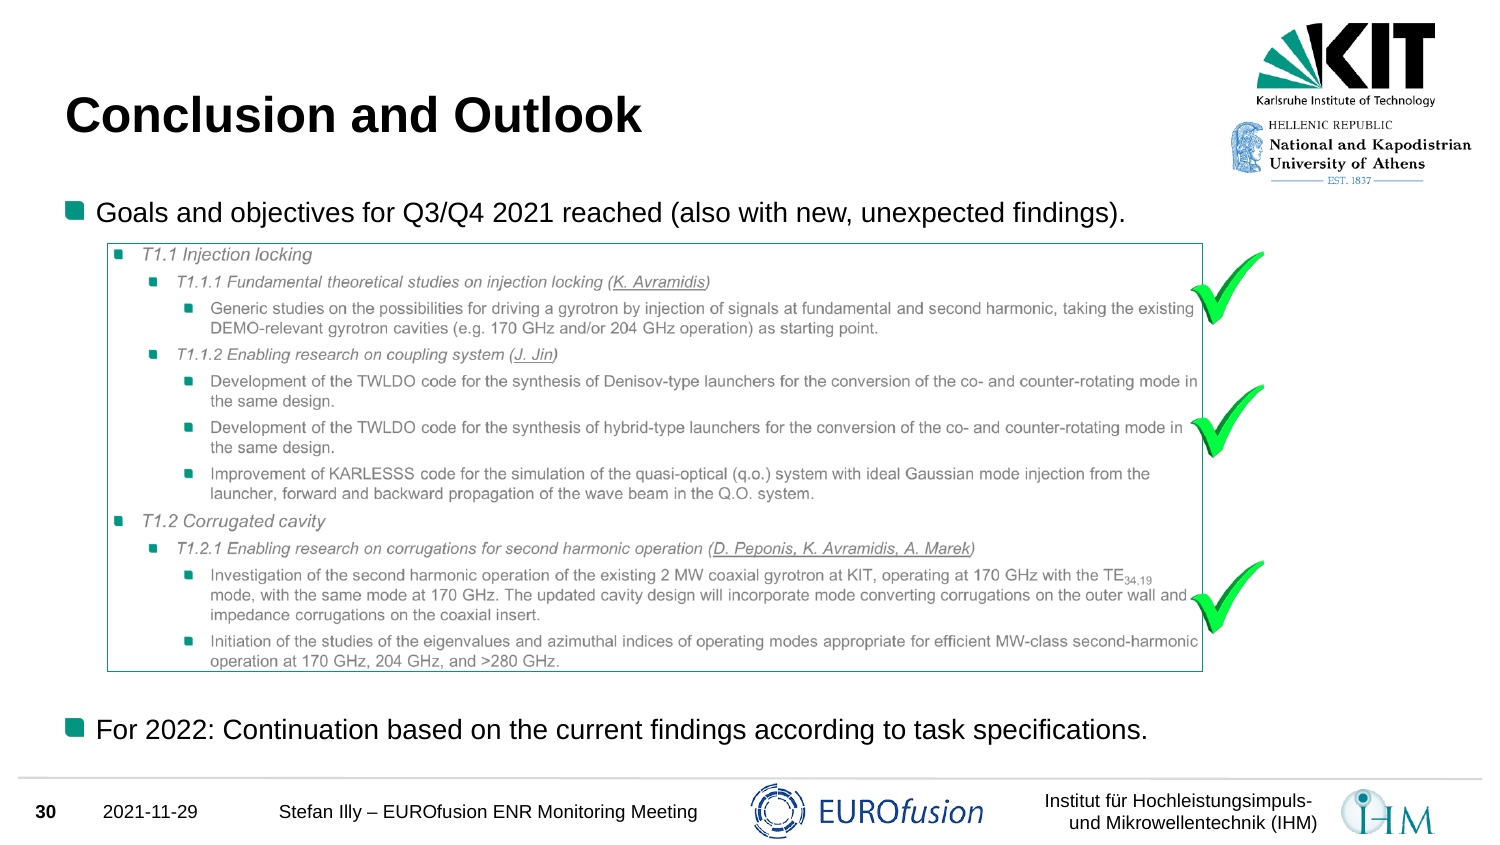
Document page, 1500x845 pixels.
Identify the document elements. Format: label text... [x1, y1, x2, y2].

picture [65, 718, 84, 739]
title Conclusion and Outlook [64, 48, 1192, 144]
list Goals and objectives for Q3/Q4 2021 reached (also with new, unexpected findings). For 2022: Continuation based on the current findings according to task specifications. [65, 194, 1435, 747]
picture [1230, 119, 1495, 185]
picture [65, 201, 84, 222]
picture [1257, 23, 1435, 107]
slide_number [102, 778, 272, 844]
picture [1341, 789, 1435, 834]
slide_number 30 [35, 778, 89, 844]
picture [107, 217, 1292, 672]
picture [750, 783, 983, 839]
